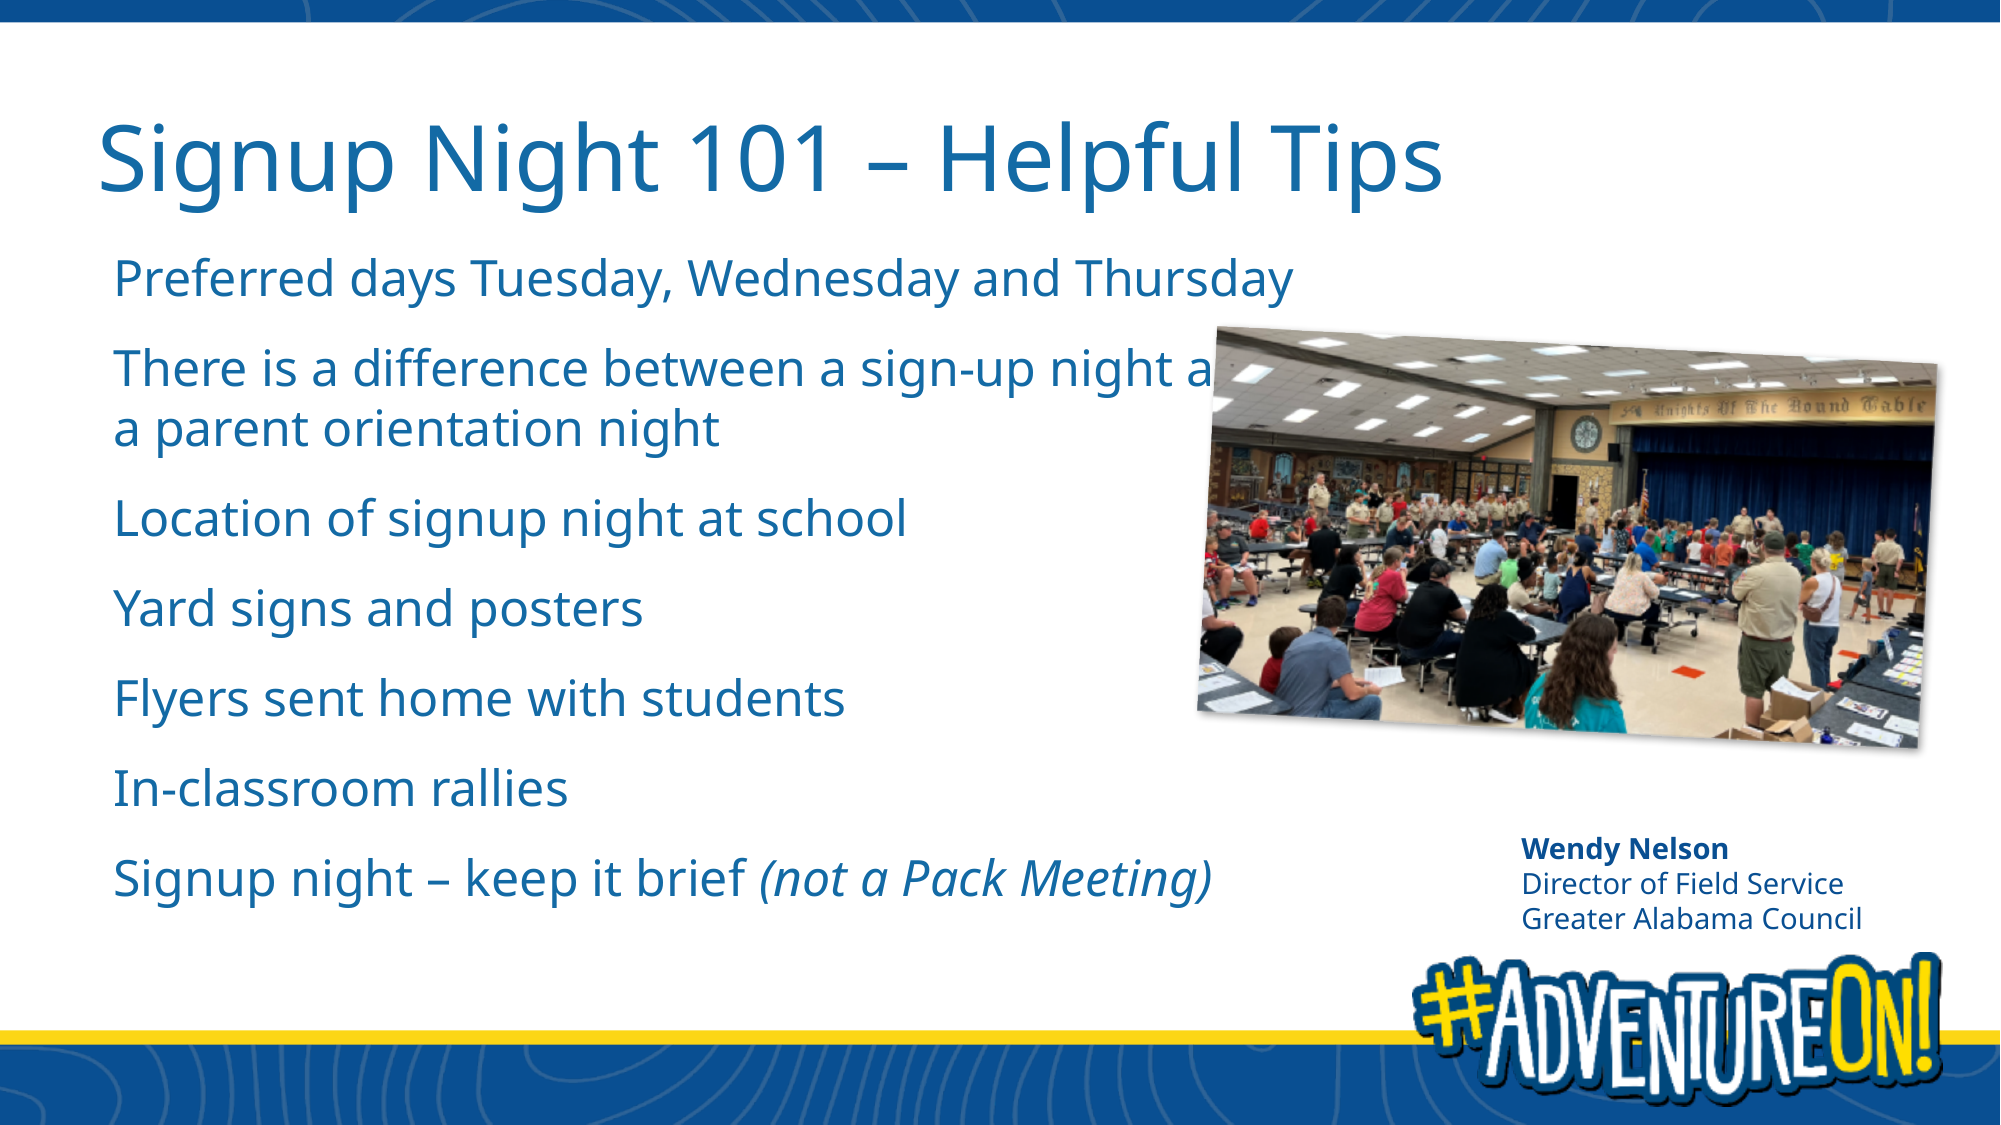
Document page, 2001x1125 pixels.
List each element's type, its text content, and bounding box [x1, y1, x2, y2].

picture [1198, 327, 1937, 748]
text_box Wendy Nelson Director of Field Service Greater Alabama Council [1506, 823, 1991, 943]
picture [0, 0, 2000, 23]
text_box Signup Night 101 – Helpful Tips [82, 57, 1589, 219]
text_box Preferred days Tuesday, Wednesday and Thursday There is a difference between a sign-up night and a parent orientation night Location of signup night at school Yard signs and posters Flyers sent home with students In-classroom rallies Signup night – keep it brief (not a Pack Meeting) [98, 238, 1325, 914]
picture [0, 952, 2000, 1125]
